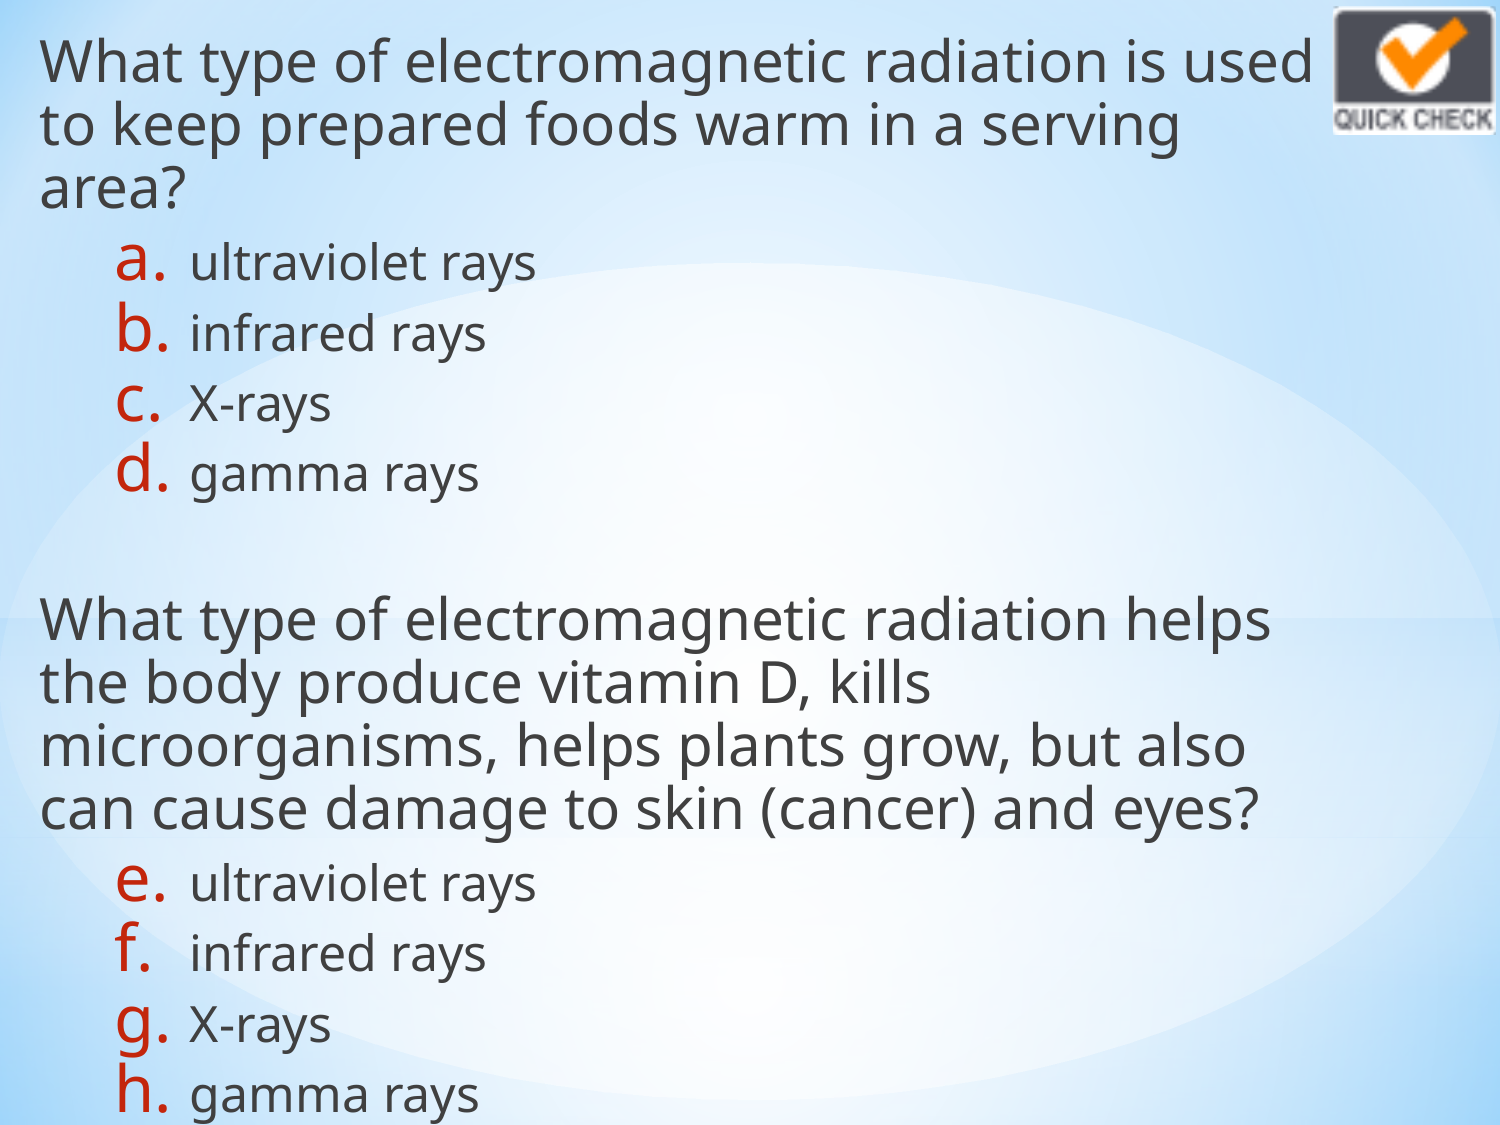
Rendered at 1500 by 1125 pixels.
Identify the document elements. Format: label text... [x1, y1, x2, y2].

picture [1332, 5, 1497, 135]
list What type of electromagnetic radiation is used to keep prepared foods warm in a serving area? ultraviolet rays infrared rays X-rays gamma rays What type of electromagnetic radiation helps the body produce vitamin D, kills microorganisms, helps plants grow, but also can cause damage to skin (cancer) and eyes? ultraviolet rays infrared rays X-rays gamma rays [24, 24, 1333, 1125]
